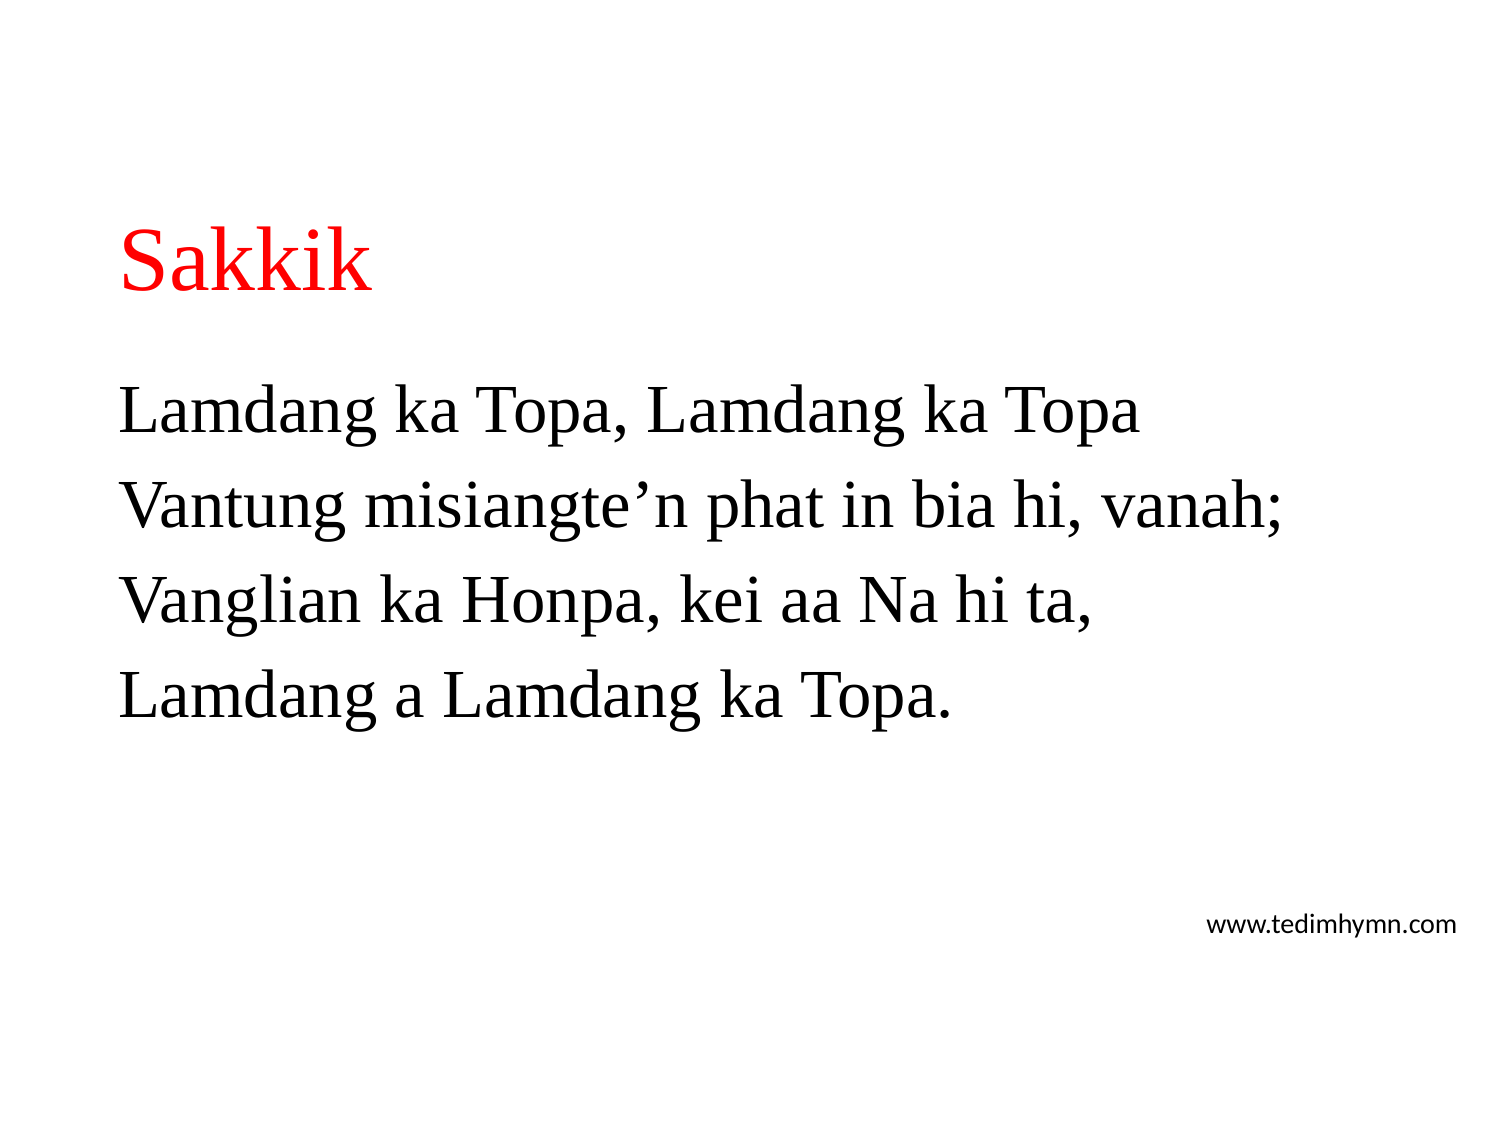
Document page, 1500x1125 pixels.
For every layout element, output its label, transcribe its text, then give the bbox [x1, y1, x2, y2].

list Lamdang ka Topa, Lamdang ka Topa Vantung misiangte’n phat in bia hi, vanah; Vanglian ka Honpa, kei aa Na hi ta, Lamdang a Lamdang ka Topa. [103, 365, 1397, 901]
text_box www.tedimhymn.com [1191, 897, 1500, 947]
title Sakkik [103, 200, 1397, 322]
